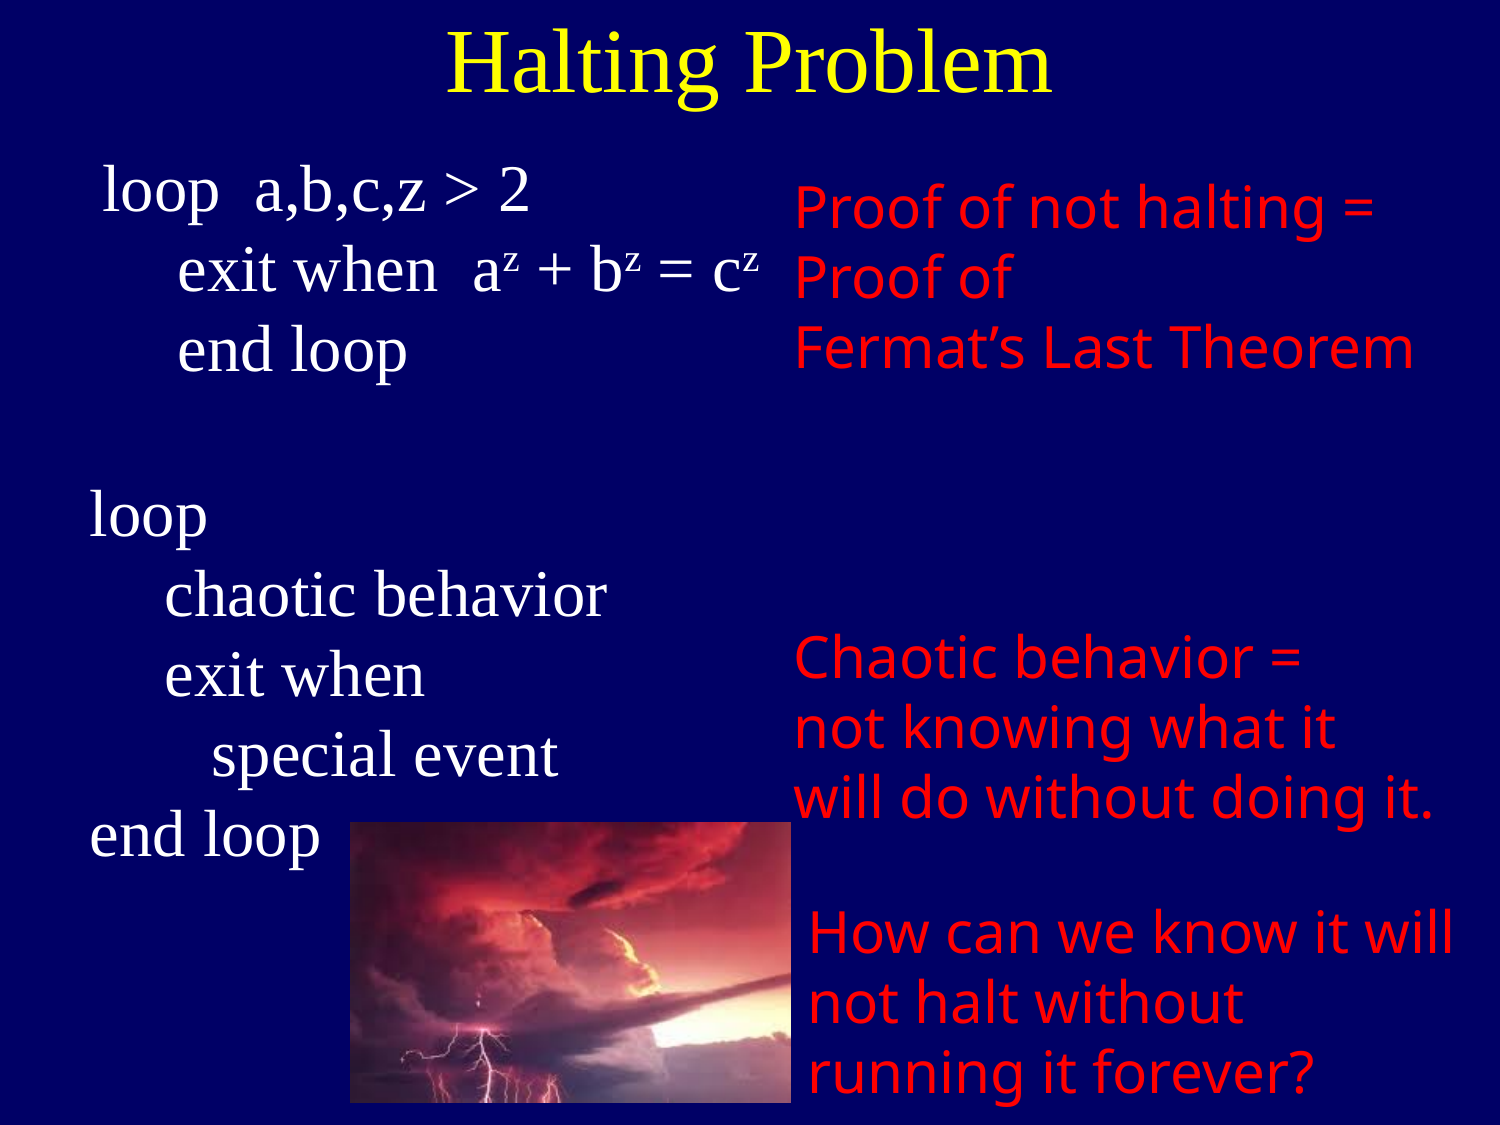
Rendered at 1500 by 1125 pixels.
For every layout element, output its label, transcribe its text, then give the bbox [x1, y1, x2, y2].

text_box How can we know it will not halt without running it forever? [762, 887, 1500, 1113]
picture [349, 822, 791, 1103]
title Halting Problem [112, 0, 1388, 150]
text_box Proof of not halting = Proof of Fermat’s Last Theorem [1050, 162, 1488, 388]
text_box loop chaotic behavior exit when special event end loop [74, 462, 1038, 800]
text_box Chaotic behavior = not knowing what it will do without doing it. [748, 612, 1488, 838]
text_box loop a,b,c,z > 2 exit when az + bz = cz end loop [87, 137, 1050, 475]
